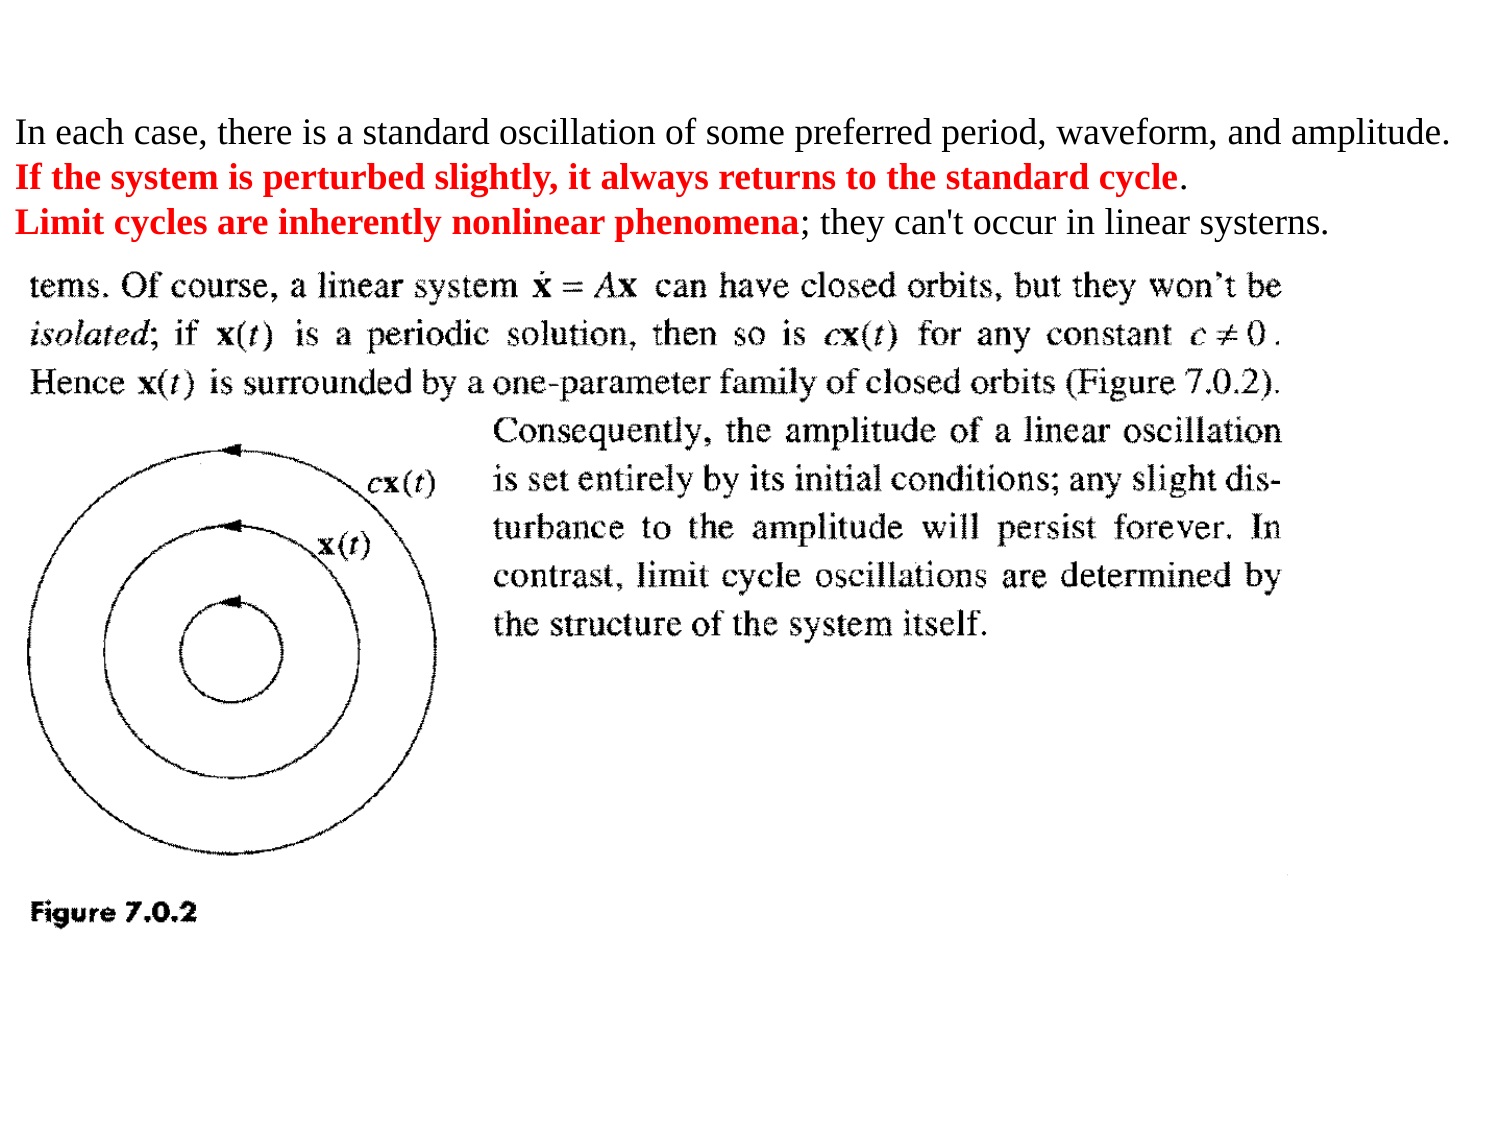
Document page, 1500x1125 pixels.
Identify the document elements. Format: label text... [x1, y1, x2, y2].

picture [0, 268, 1304, 938]
text_box In each case, there is a standard oscillation of some preferred period, waveform, and amplitude. If the system is perturbed slightly, it always returns to the standard cycle. Limit cycles are inherently nonlinear phenomena; they can't occur in linear systerns. [0, 99, 1500, 250]
